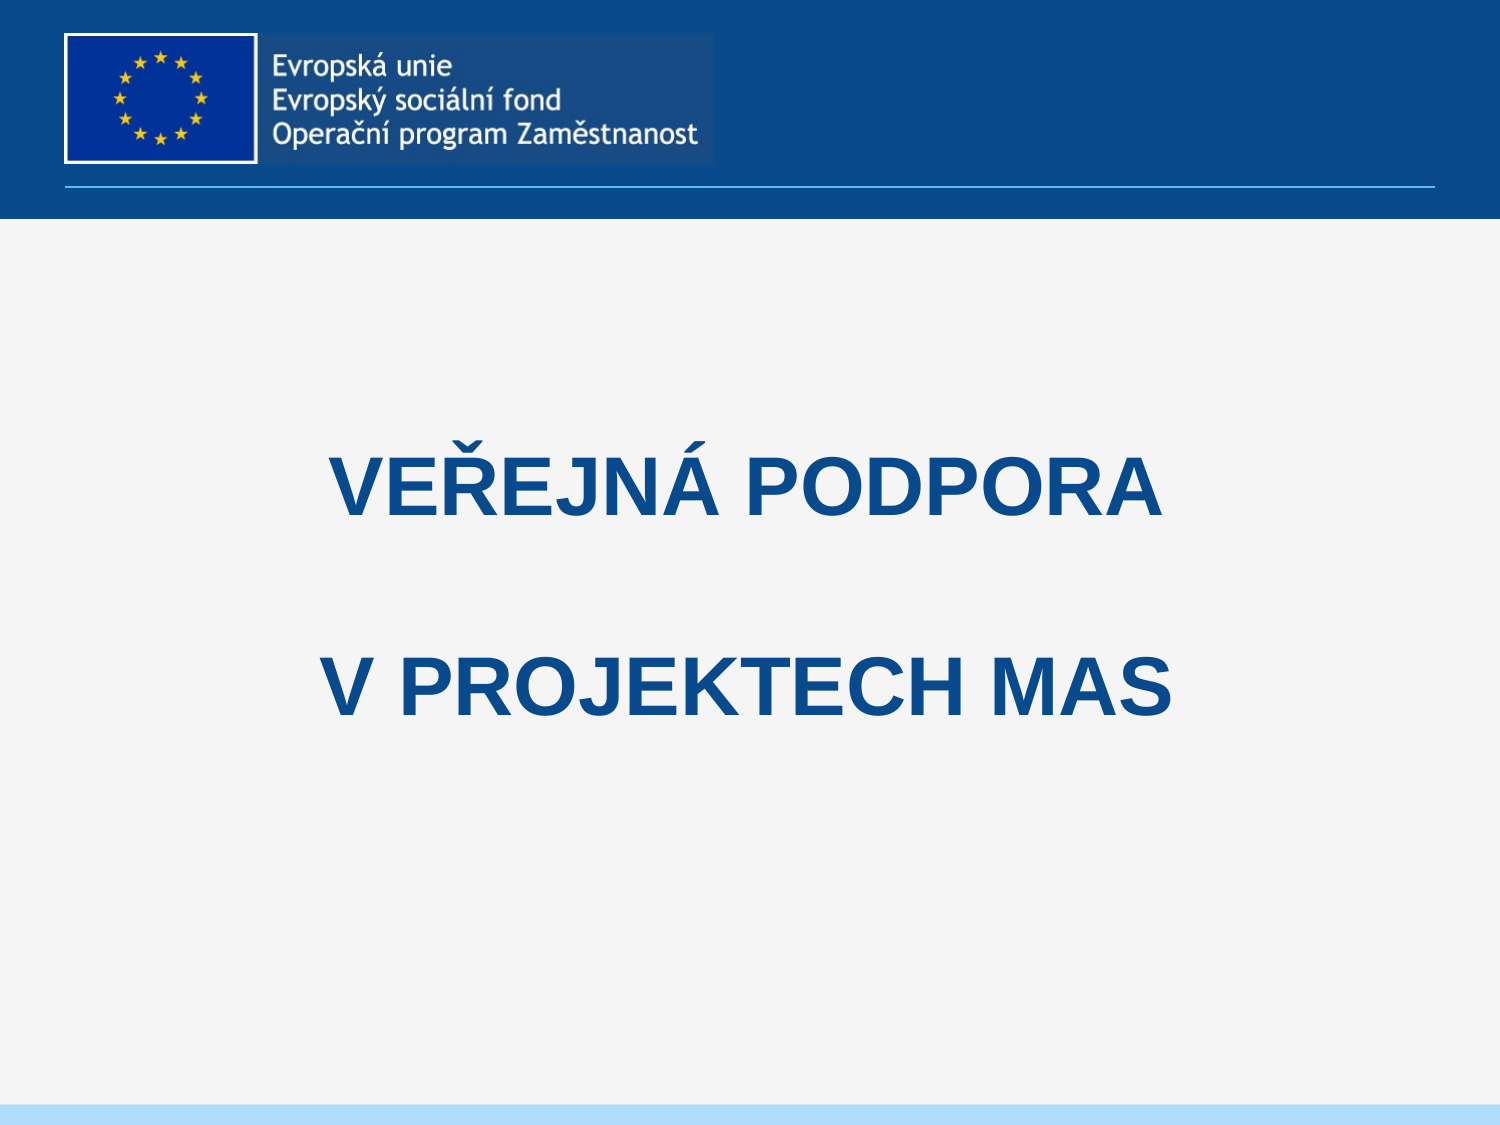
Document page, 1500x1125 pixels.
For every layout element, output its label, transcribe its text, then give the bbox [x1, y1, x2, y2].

picture [64, 33, 714, 164]
title Veřejná podpora v projektech mas [53, 432, 1441, 960]
